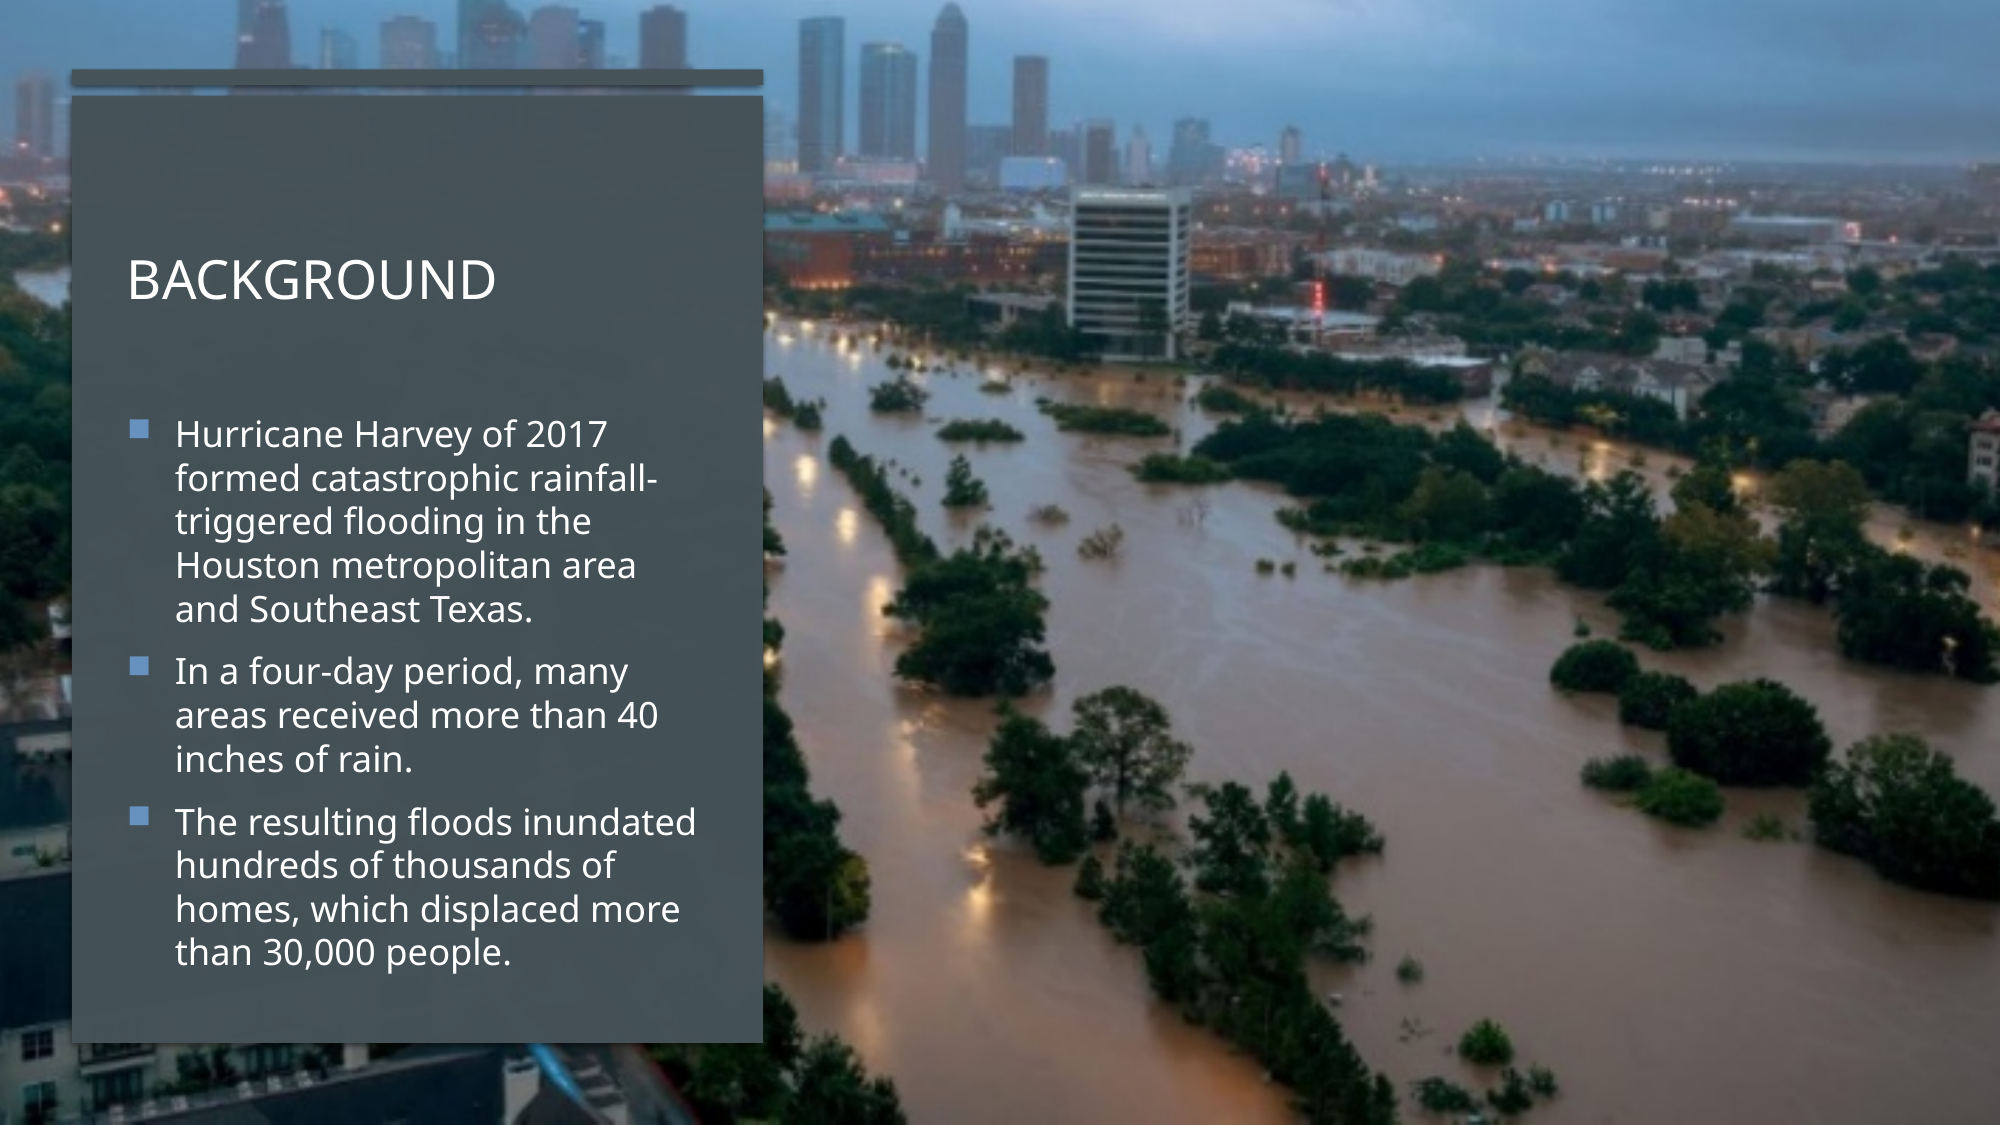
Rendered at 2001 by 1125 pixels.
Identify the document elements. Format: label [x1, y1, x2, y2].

text_box [71, 68, 764, 1044]
picture [0, 0, 2000, 1125]
